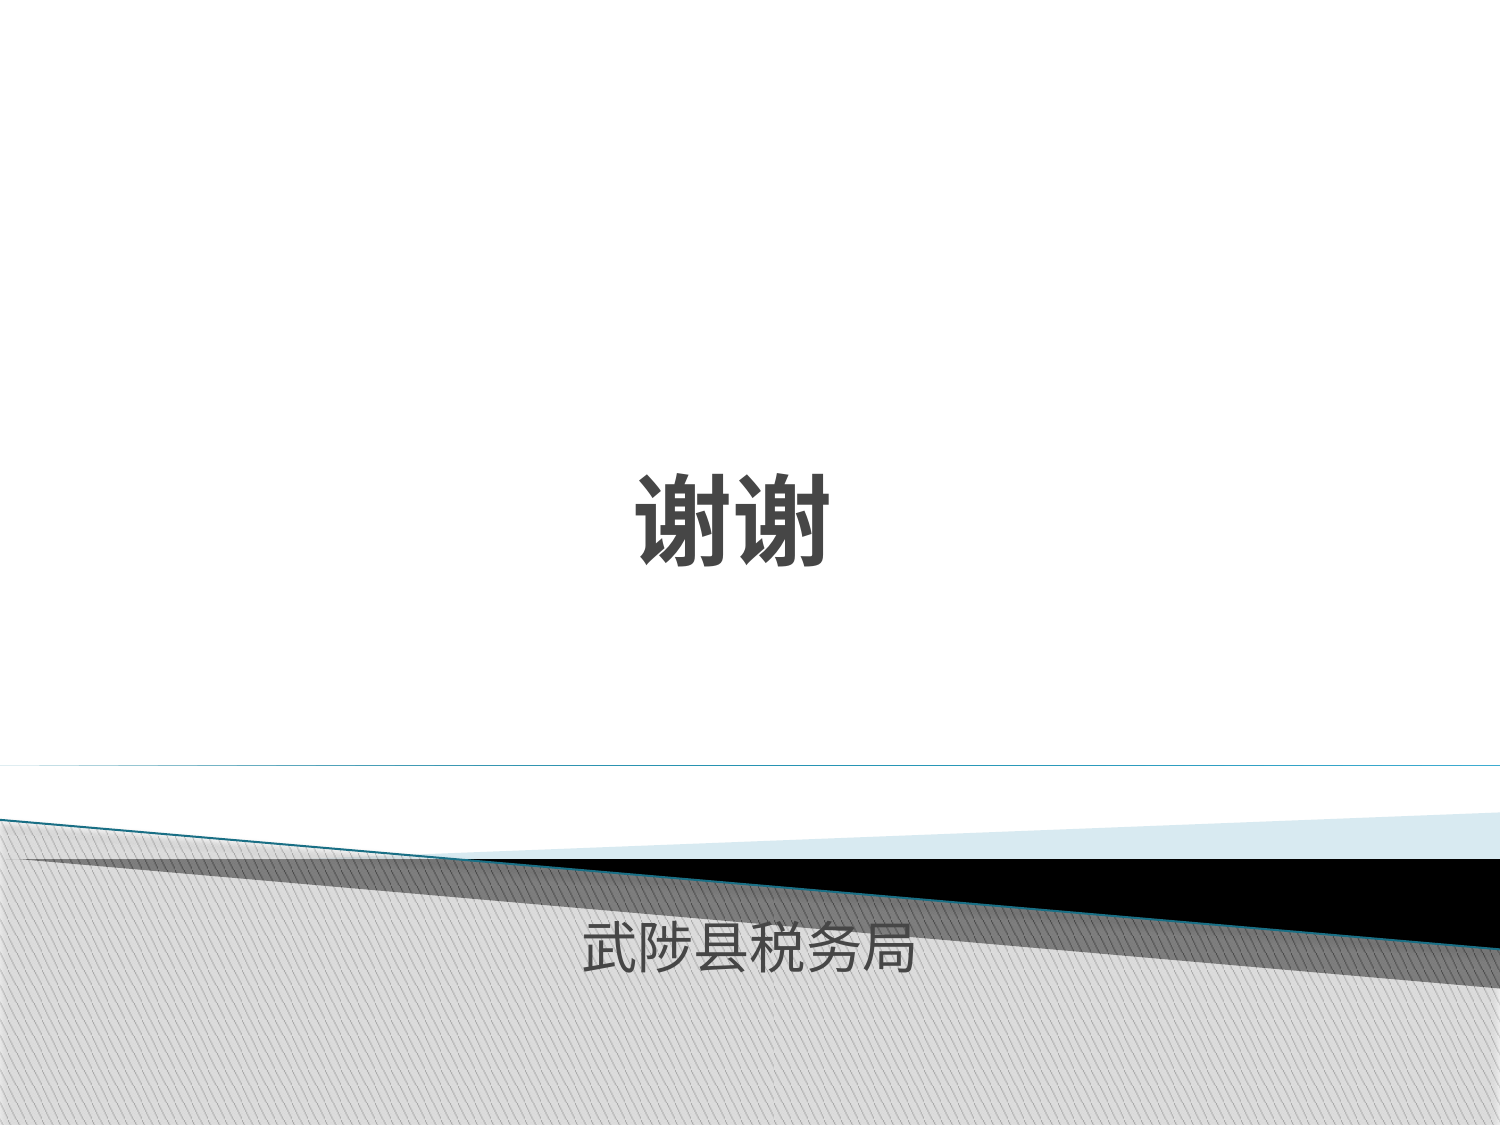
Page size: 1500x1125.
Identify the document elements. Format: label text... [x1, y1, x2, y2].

picture [1388, 941, 1500, 989]
picture [5, 859, 951, 904]
subtitle 武陟县税务局 [111, 904, 1388, 1103]
title 谢谢 [64, 208, 1400, 587]
